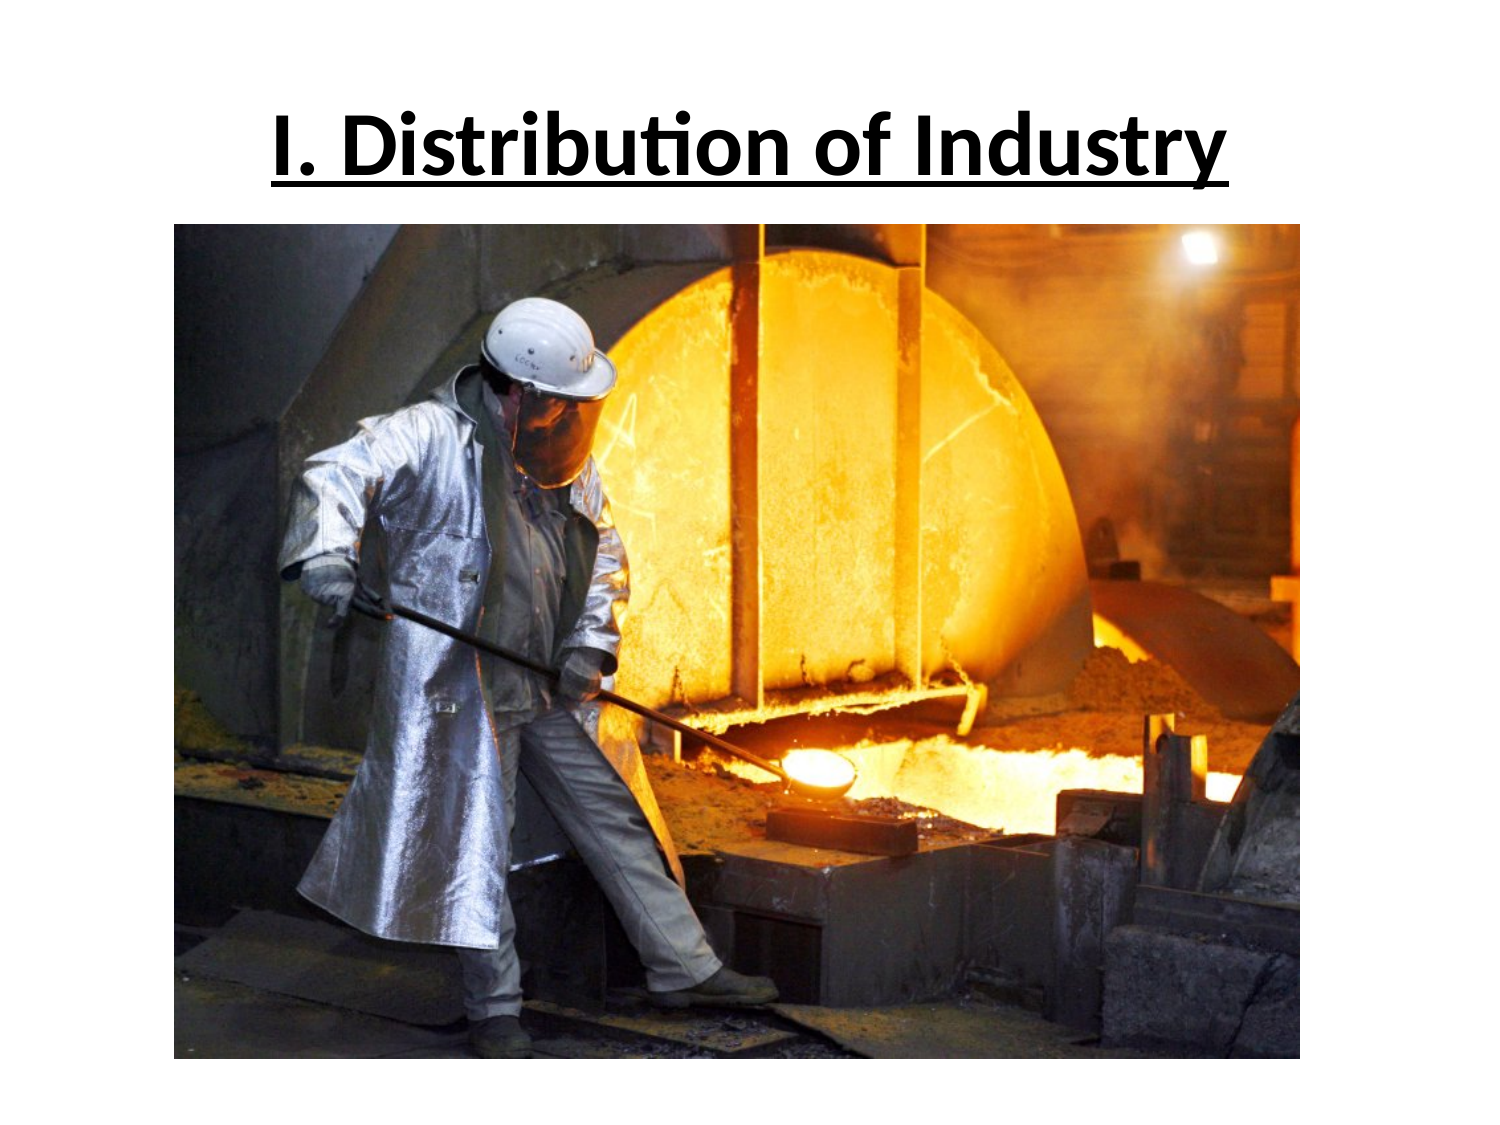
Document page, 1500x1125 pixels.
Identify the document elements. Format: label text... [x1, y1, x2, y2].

title I. Distribution of Industry [75, 45, 1425, 233]
picture [174, 224, 1301, 1060]
